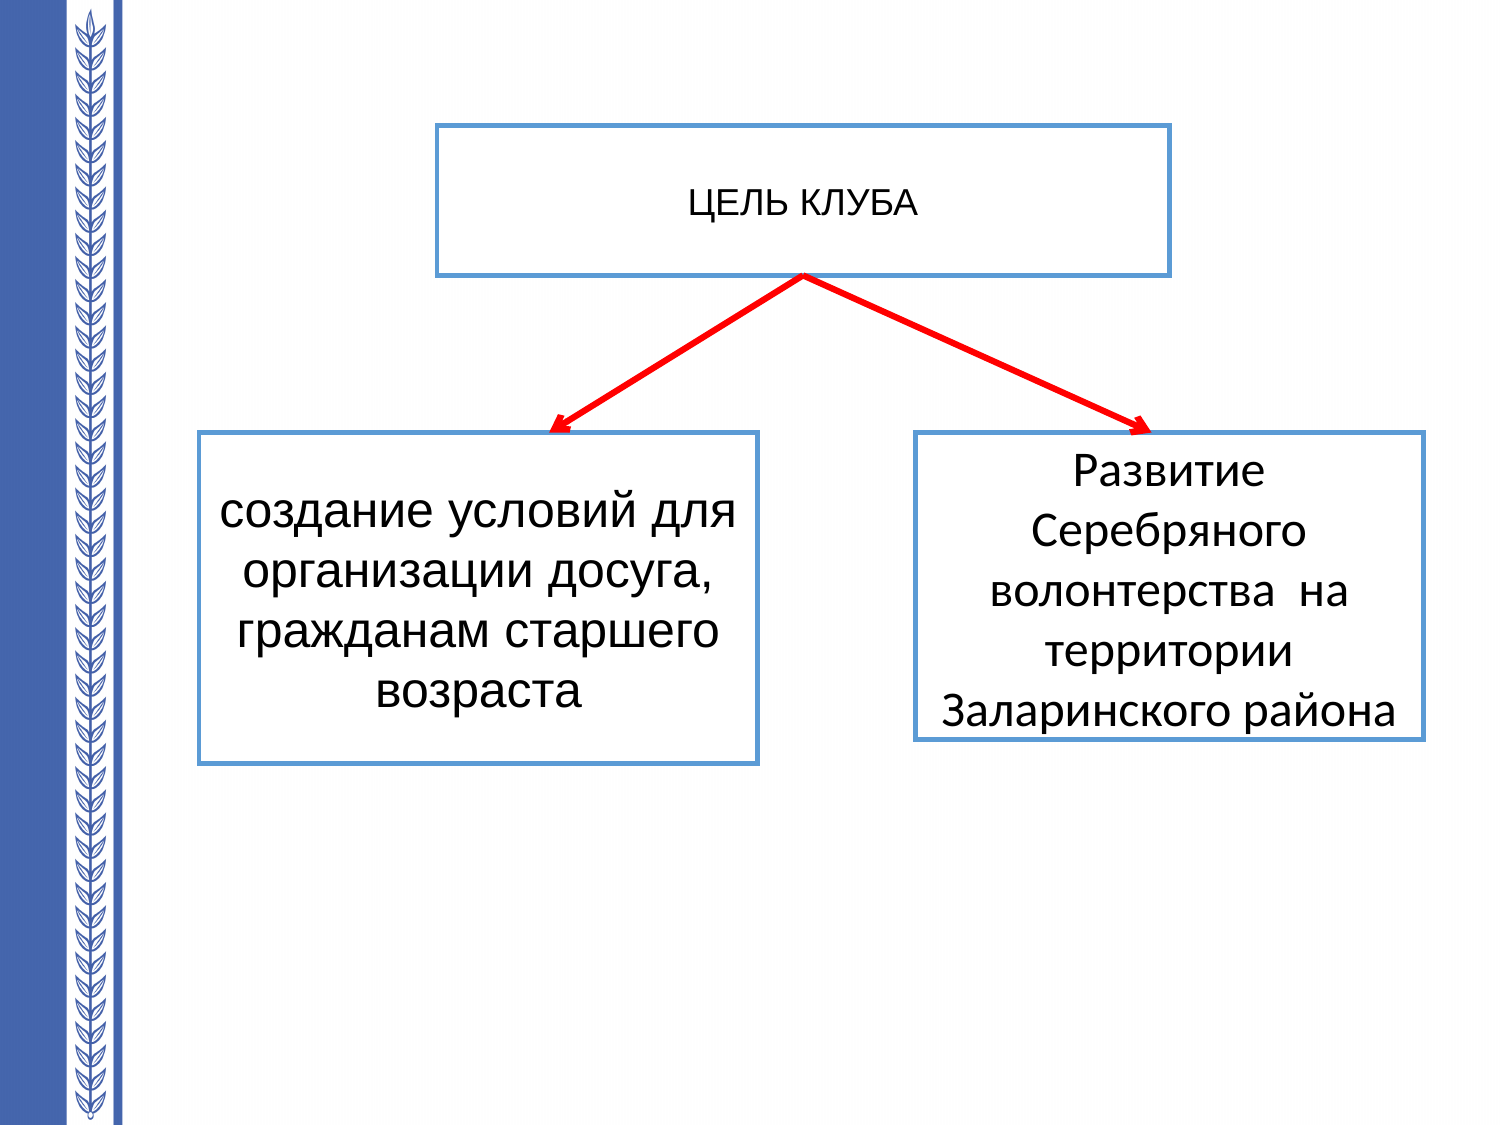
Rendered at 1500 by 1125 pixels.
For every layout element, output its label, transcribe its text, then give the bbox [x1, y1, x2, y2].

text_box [549, 275, 802, 433]
text_box создание условий для организации досуга, гражданам старшего возраста [198, 432, 759, 764]
text_box Развитие Серебряного волонтерства на территории Заларинского района [914, 432, 1424, 741]
picture [0, 0, 1500, 1125]
text_box ЦЕЛЬ КЛУБА [436, 124, 1170, 276]
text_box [802, 275, 1152, 433]
